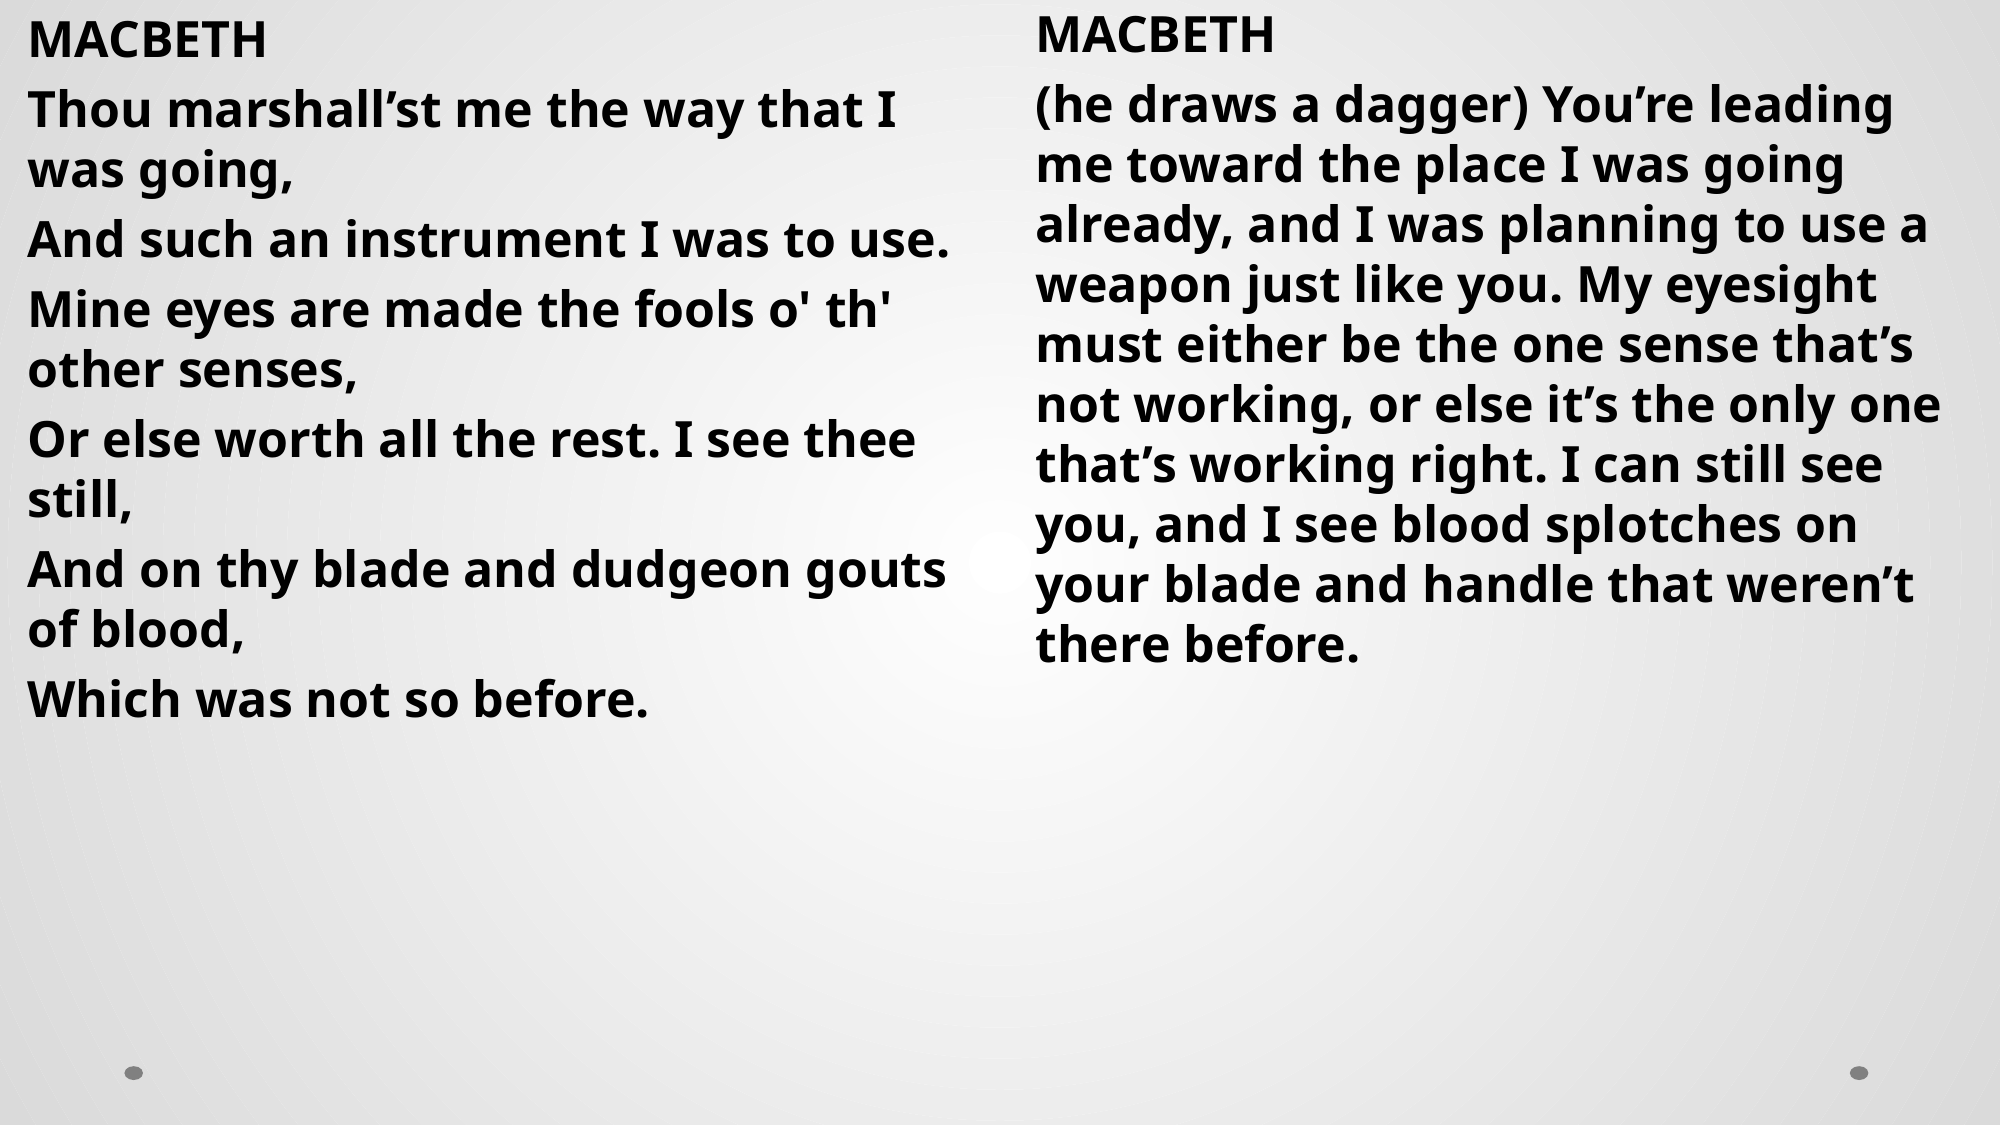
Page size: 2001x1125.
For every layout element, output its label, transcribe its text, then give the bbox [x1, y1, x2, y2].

text_box MACBETH (he draws a dagger) You’re leading me toward the place I was going already, and I was planning to use a weapon just like you. My eyesight must either be the one sense that’s not working, or else it’s the only one that’s working right. I can still see you, and I see blood splotches on your blade and handle that weren’t there before. [1020, 0, 2000, 1120]
list MACBETH Thou marshall’st me the way that I was going, And such an instrument I was to use. Mine eyes are made the fools o' th' other senses, Or else worth all the rest. I see thee still, And on thy blade and dudgeon gouts of blood, Which was not so before. [12, 0, 975, 1125]
